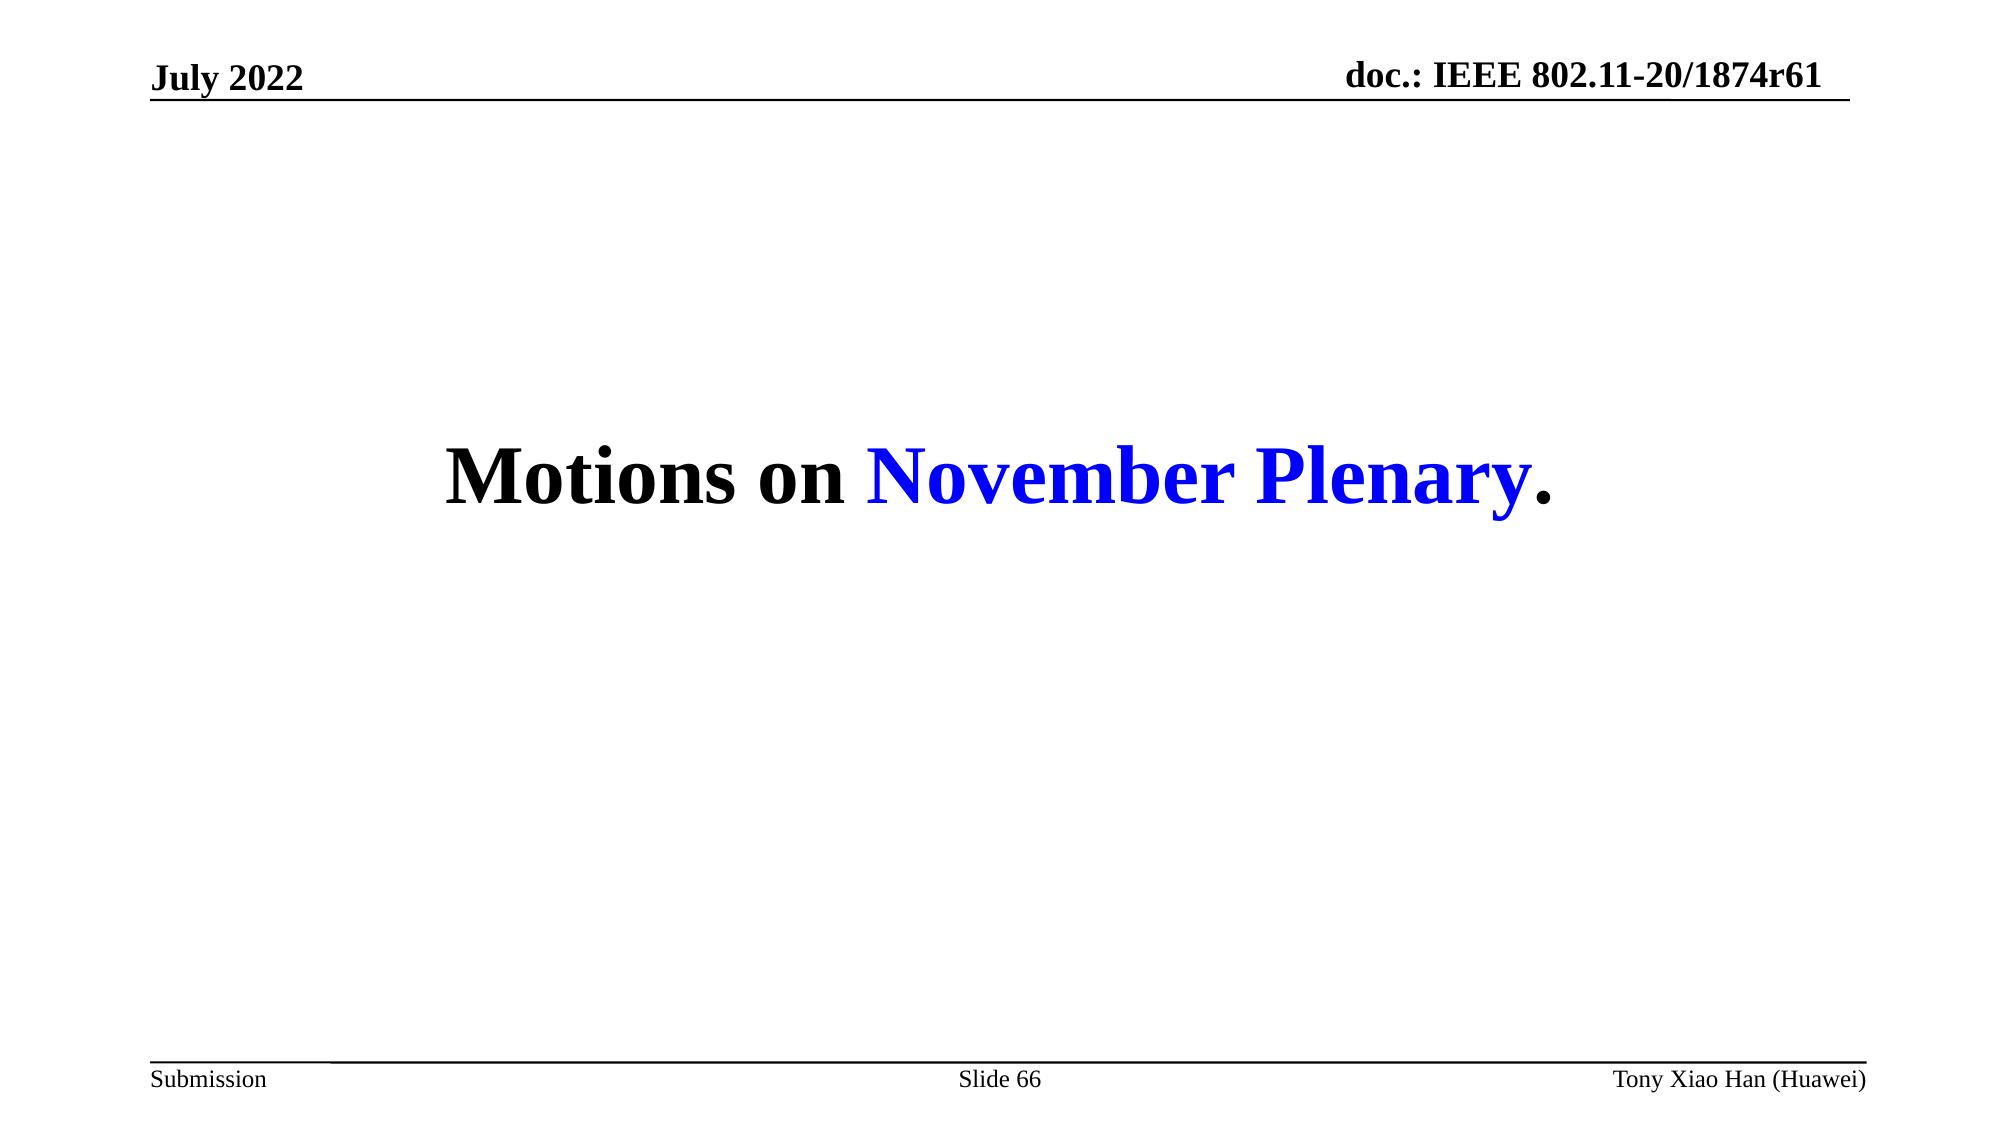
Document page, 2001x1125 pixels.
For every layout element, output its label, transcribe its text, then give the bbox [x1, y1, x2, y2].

text_box Motions on November Plenary. [362, 412, 1638, 950]
